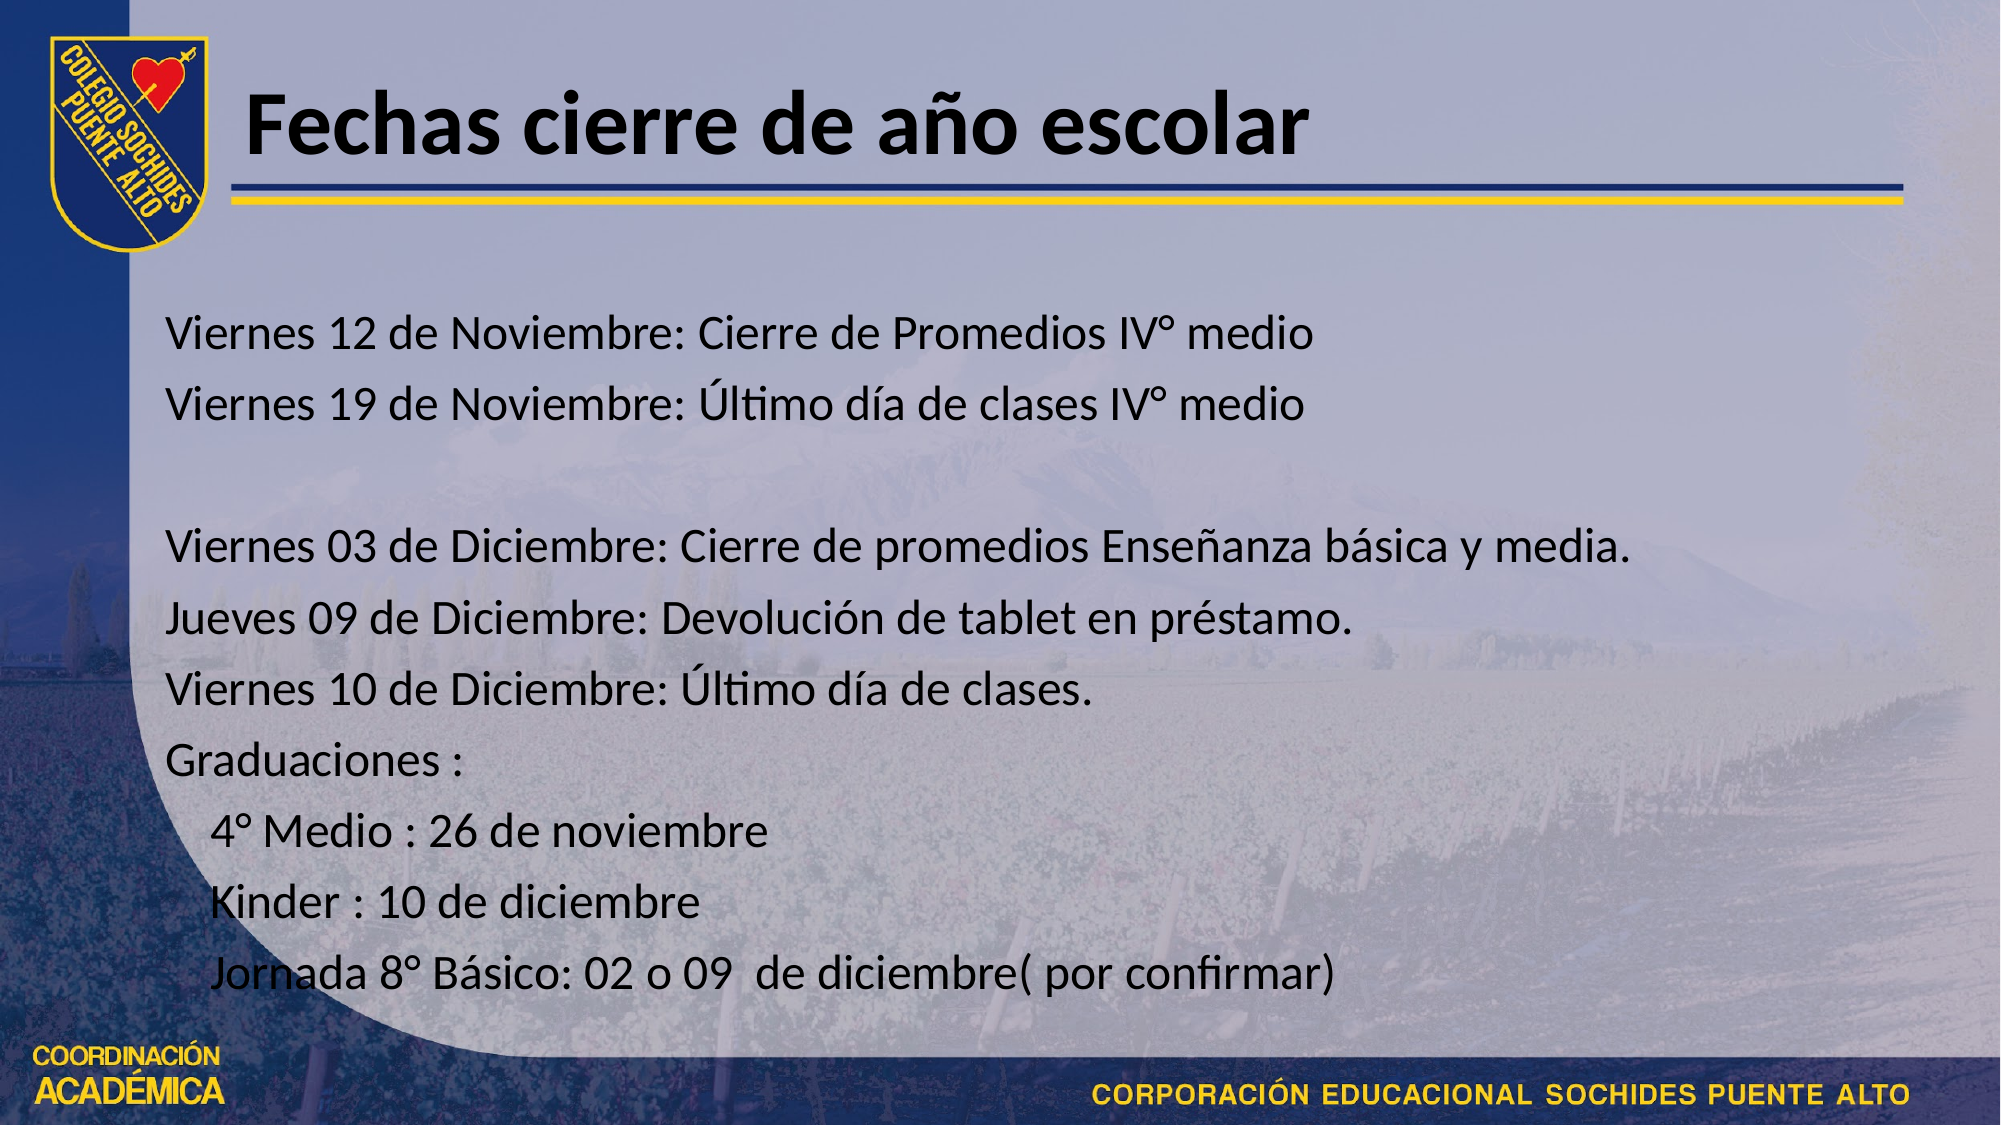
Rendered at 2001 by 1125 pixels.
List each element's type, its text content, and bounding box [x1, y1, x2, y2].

list Viernes 12 de Noviembre: Cierre de Promedios IV° medio Viernes 19 de Noviembre: Último día de clases IV° medio Viernes 03 de Diciembre: Cierre de promedios Enseñanza básica y media. Jueves 09 de Diciembre: Devolución de tablet en préstamo. Viernes 10 de Diciembre: Último día de clases. Graduaciones : 4° Medio : 26 de noviembre Kinder : 10 de diciembre Jornada 8° Básico: 02 o 09 de diciembre( por confirmar) [150, 299, 1956, 1014]
title Fechas cierre de año escolar [230, 15, 1956, 234]
picture [0, 0, 2001, 1125]
